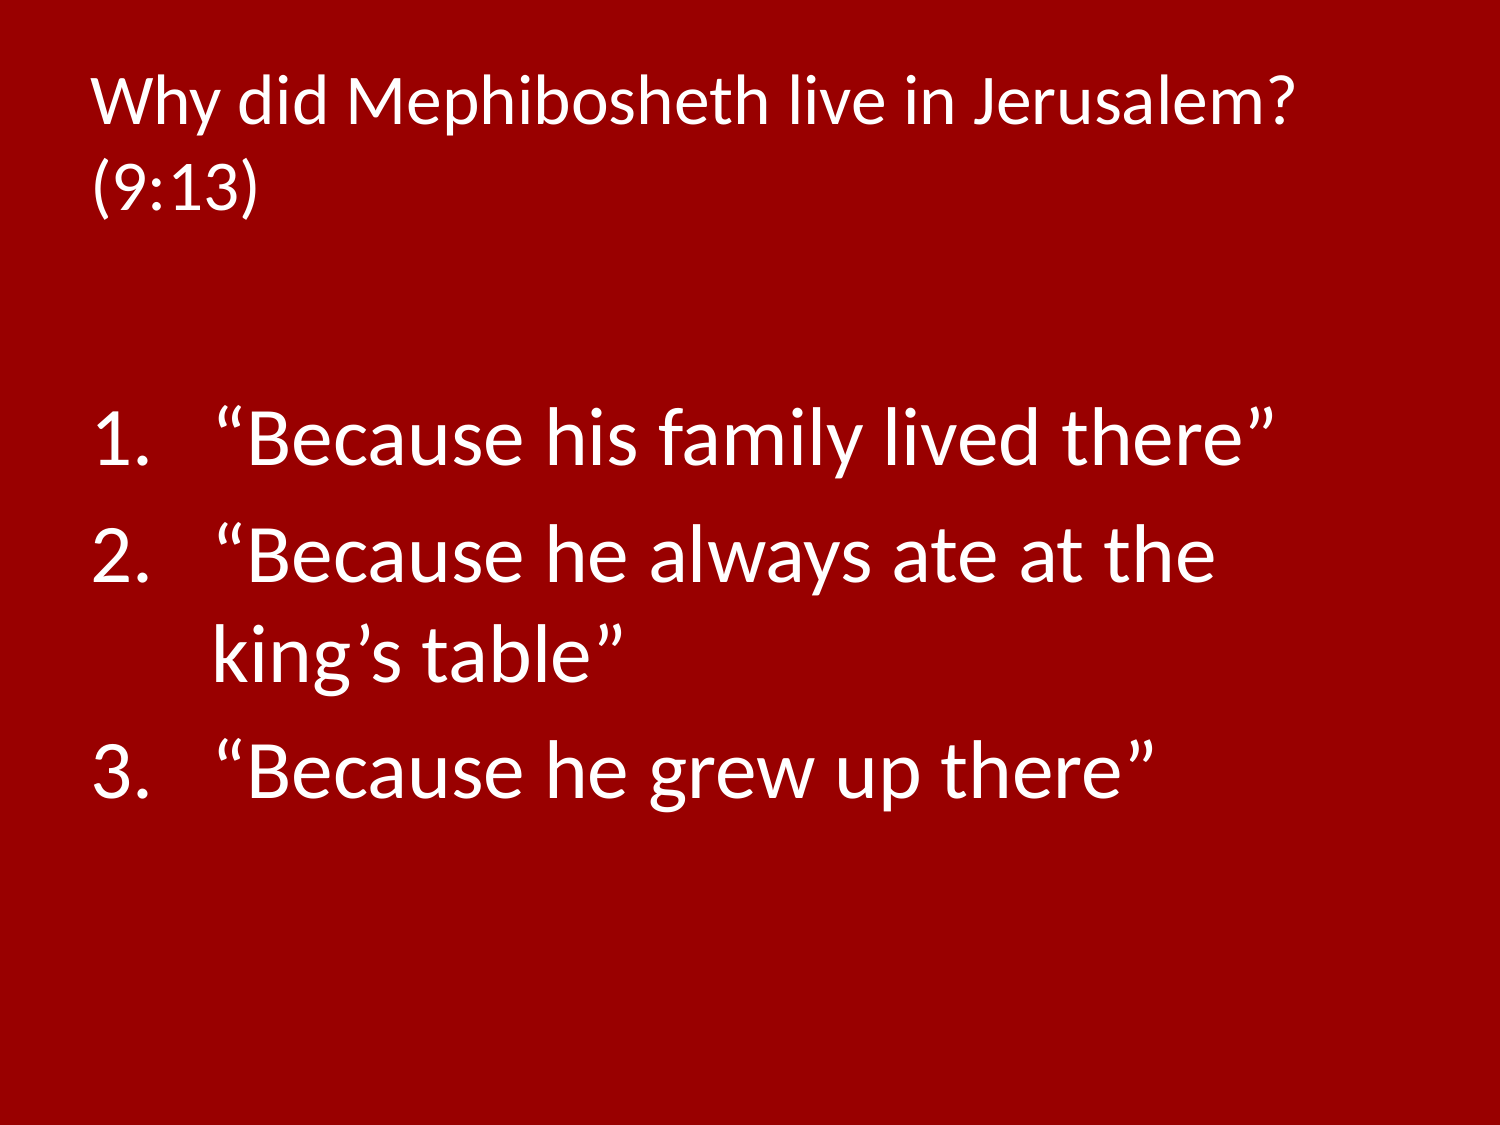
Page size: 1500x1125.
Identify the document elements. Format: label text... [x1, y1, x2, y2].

list “Because his family lived there” “Because he always ate at the king’s table” “Because he grew up there” [75, 375, 1425, 1005]
title Why did Mephibosheth live in Jerusalem? (9:13) [75, 45, 1425, 233]
